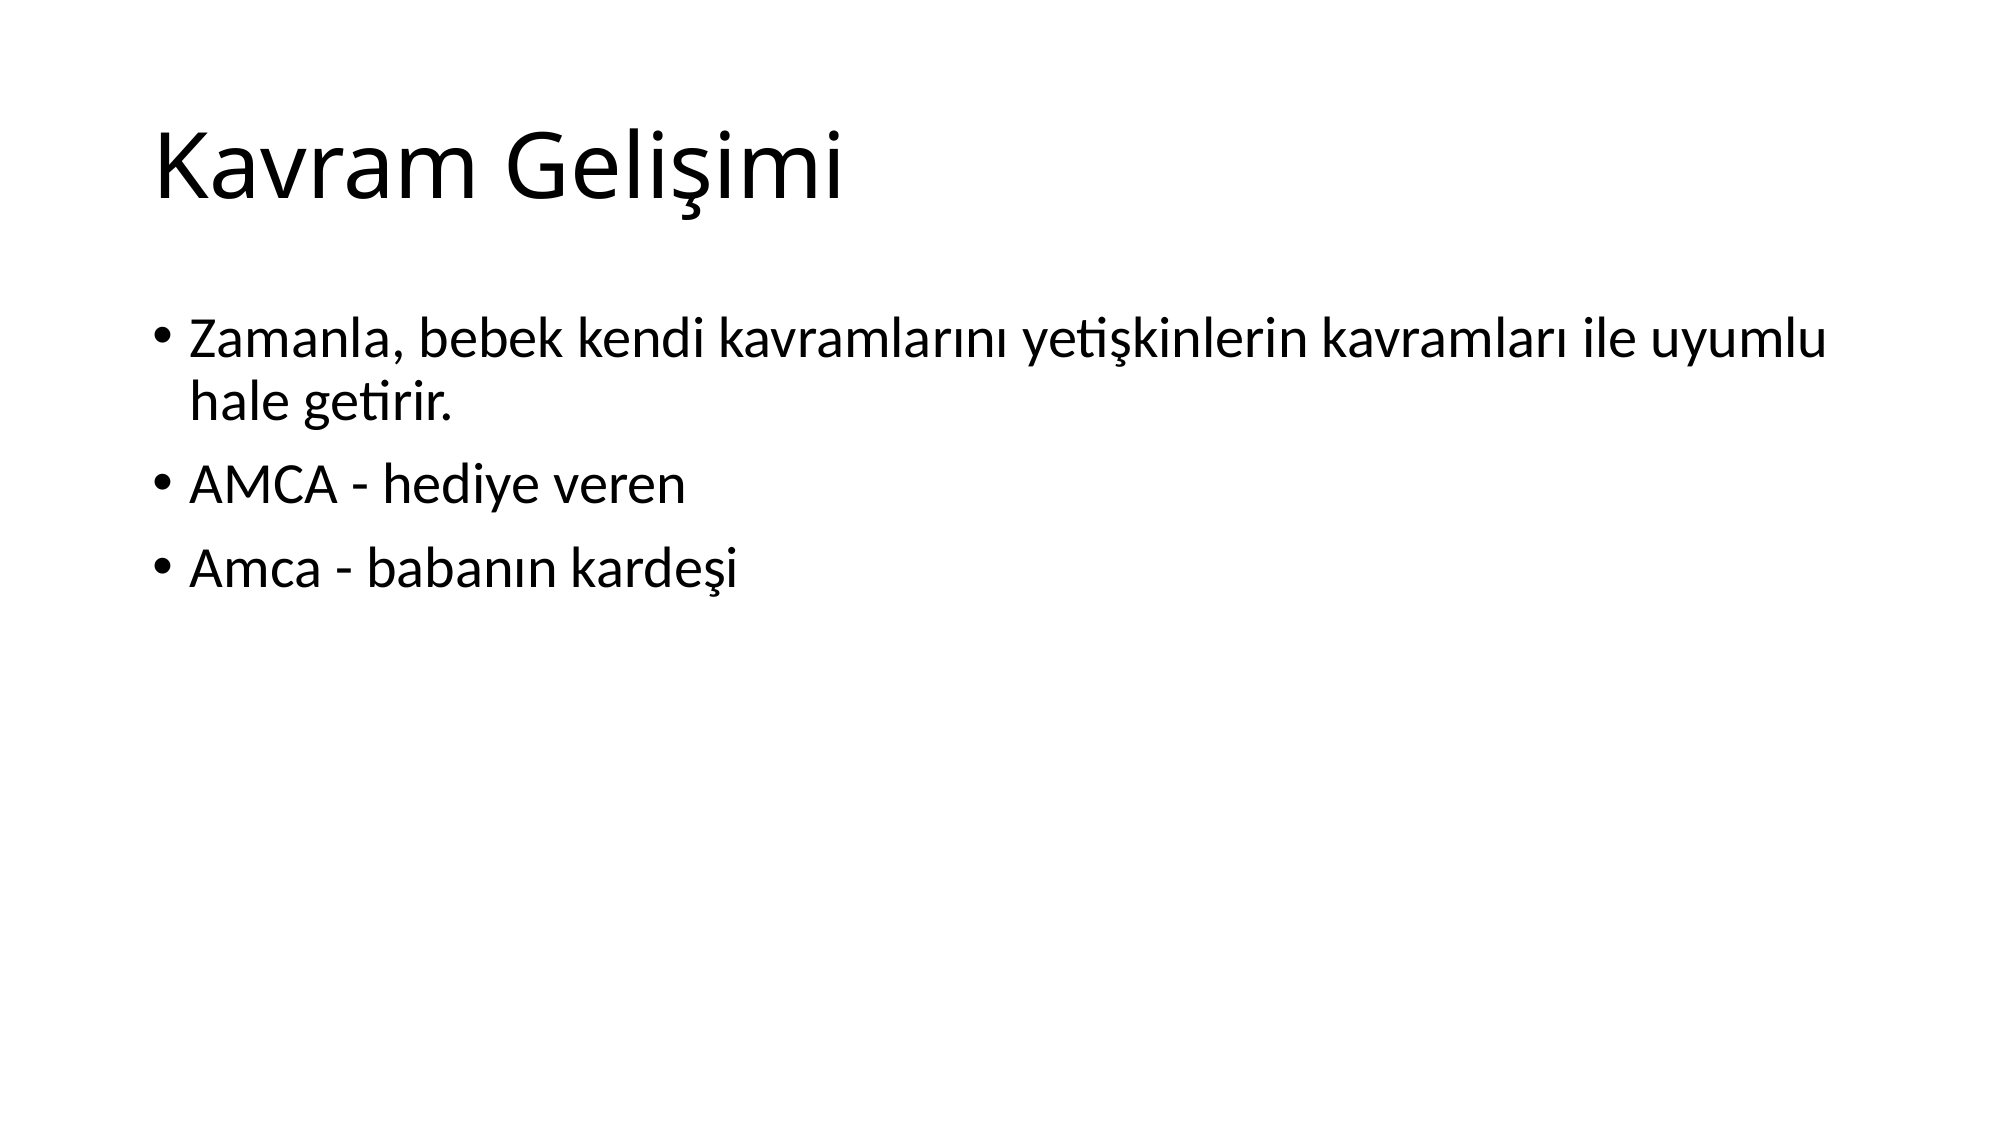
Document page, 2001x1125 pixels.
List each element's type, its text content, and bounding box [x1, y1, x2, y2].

title Kavram Gelişimi [137, 59, 1863, 278]
list Zamanla, bebek kendi kavramlarını yetişkinlerin kavramları ile uyumlu hale getirir. AMCA - hediye veren Amca - babanın kardeşi [137, 299, 1863, 1014]
